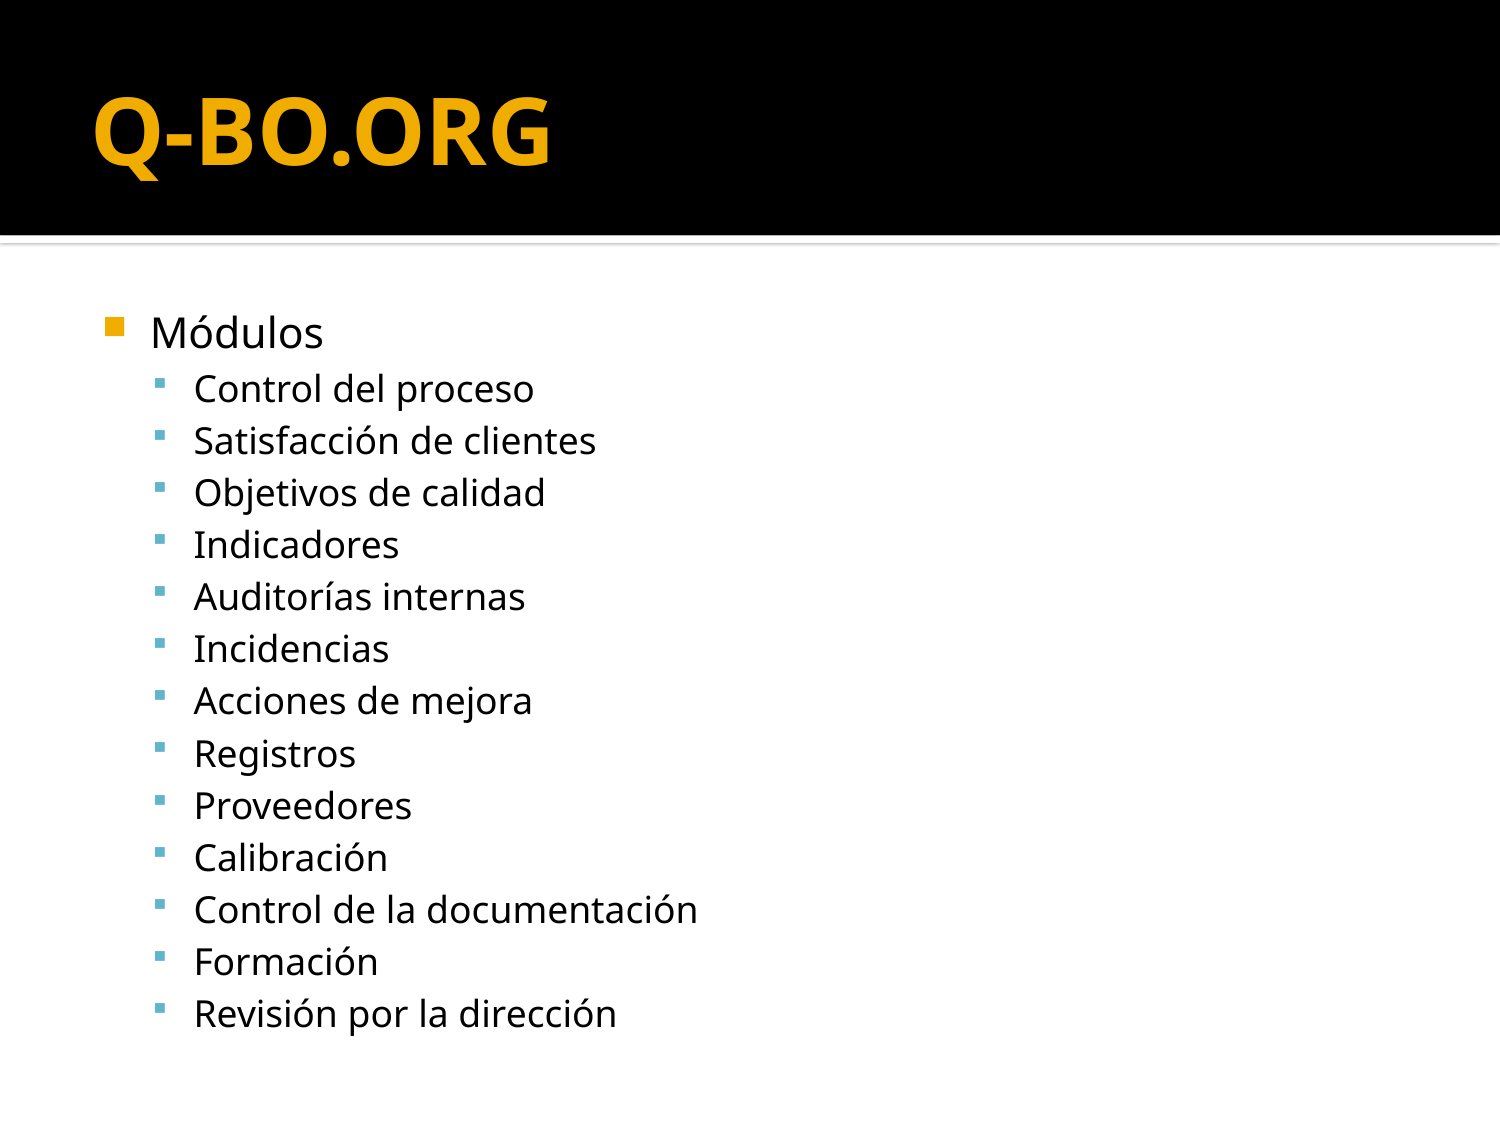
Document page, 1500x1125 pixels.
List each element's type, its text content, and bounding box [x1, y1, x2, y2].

title Q-BO.ORG [75, 25, 1425, 231]
list Módulos Control del proceso Satisfacción de clientes Objetivos de calidad Indicadores Auditorías internas Incidencias Acciones de mejora Registros Proveedores Calibración Control de la documentación Formación Revisión por la dirección [75, 291, 1425, 1050]
